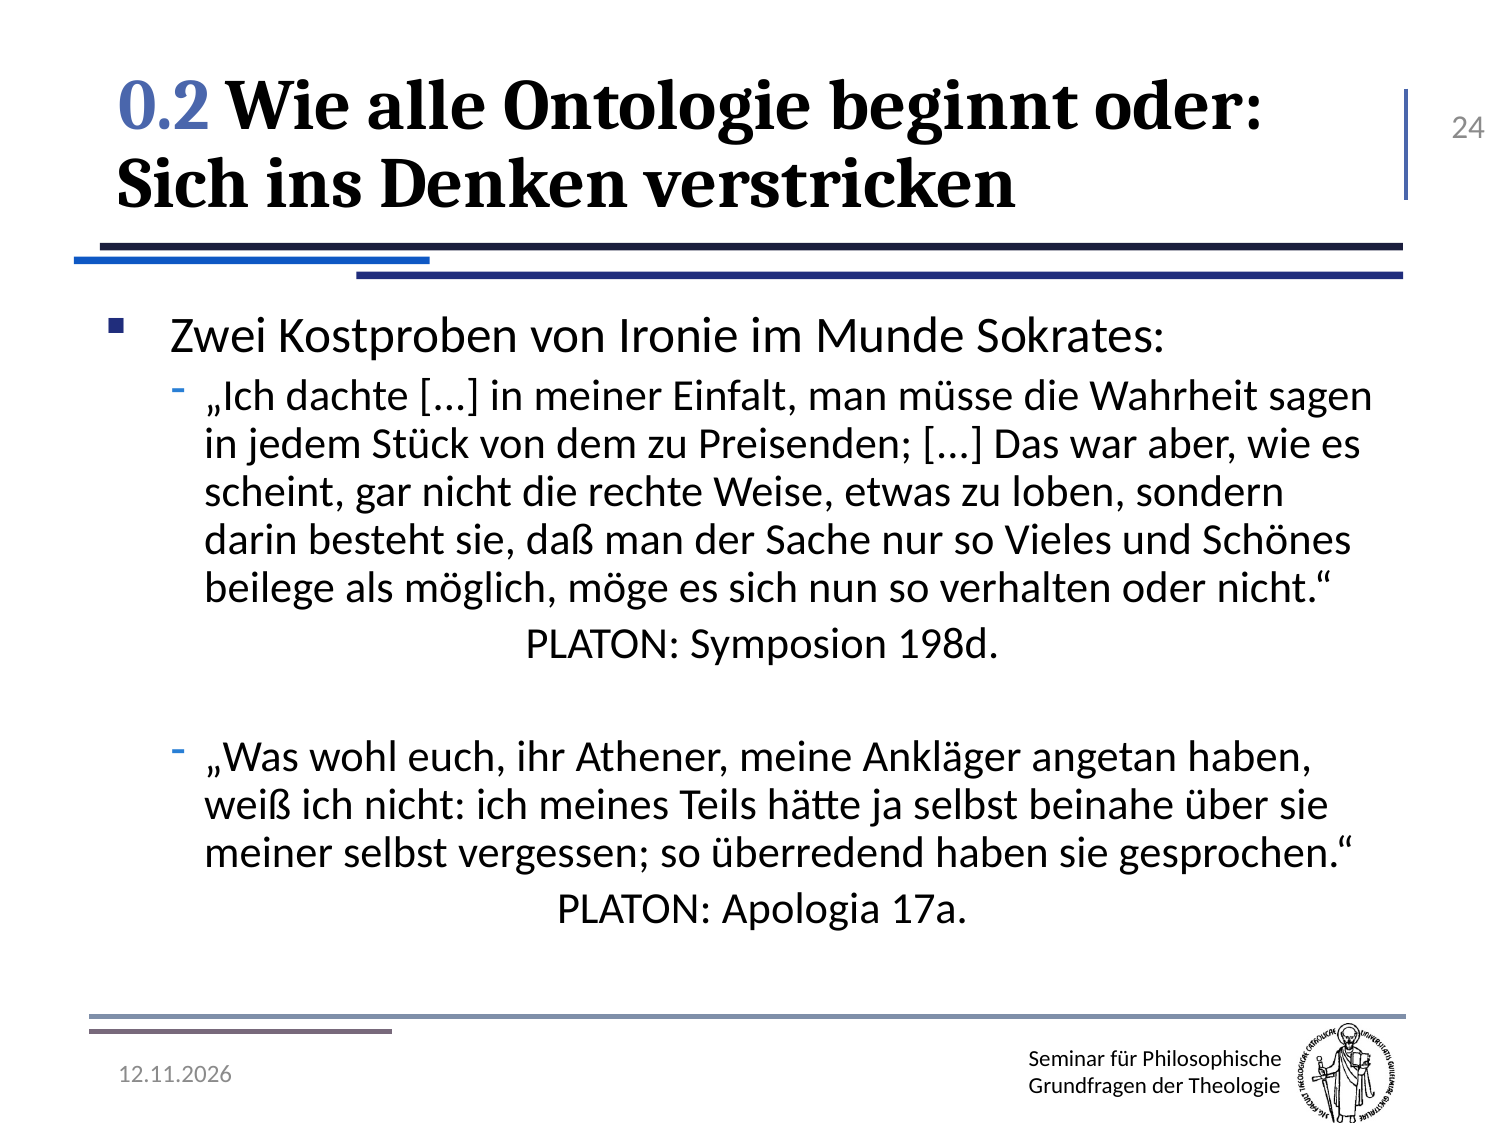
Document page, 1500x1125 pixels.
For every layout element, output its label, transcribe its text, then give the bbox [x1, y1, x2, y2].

slide_number 24 [1405, 82, 1500, 168]
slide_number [103, 1042, 252, 1103]
title 0.2 Wie alle Ontologie beginnt oder: Sich ins Denken verstricken [97, 54, 1403, 237]
list Zwei Kostproben von Ironie im Munde Sokrates: „Ich dachte [...] in meiner Einfalt, man müsse die Wahrheit sagen in jedem Stück von dem zu Preisenden; [...] Das war aber, wie es scheint, gar nicht die rechte Weise, etwas zu loben, sondern darin besteht sie, daß man der Sache nur so Vieles und Schönes beilege als möglich, möge es sich nun so verhalten oder nicht.“ Platon: Symposion 198d. „Was wohl euch, ihr Athener, meine Ankläger angetan haben, weiß ich nicht: ich meines Teils hätte ja selbst beinahe über sie meiner selbst vergessen; so überredend haben sie gesprochen.“ Platon: Apologia 17a. [89, 300, 1404, 999]
